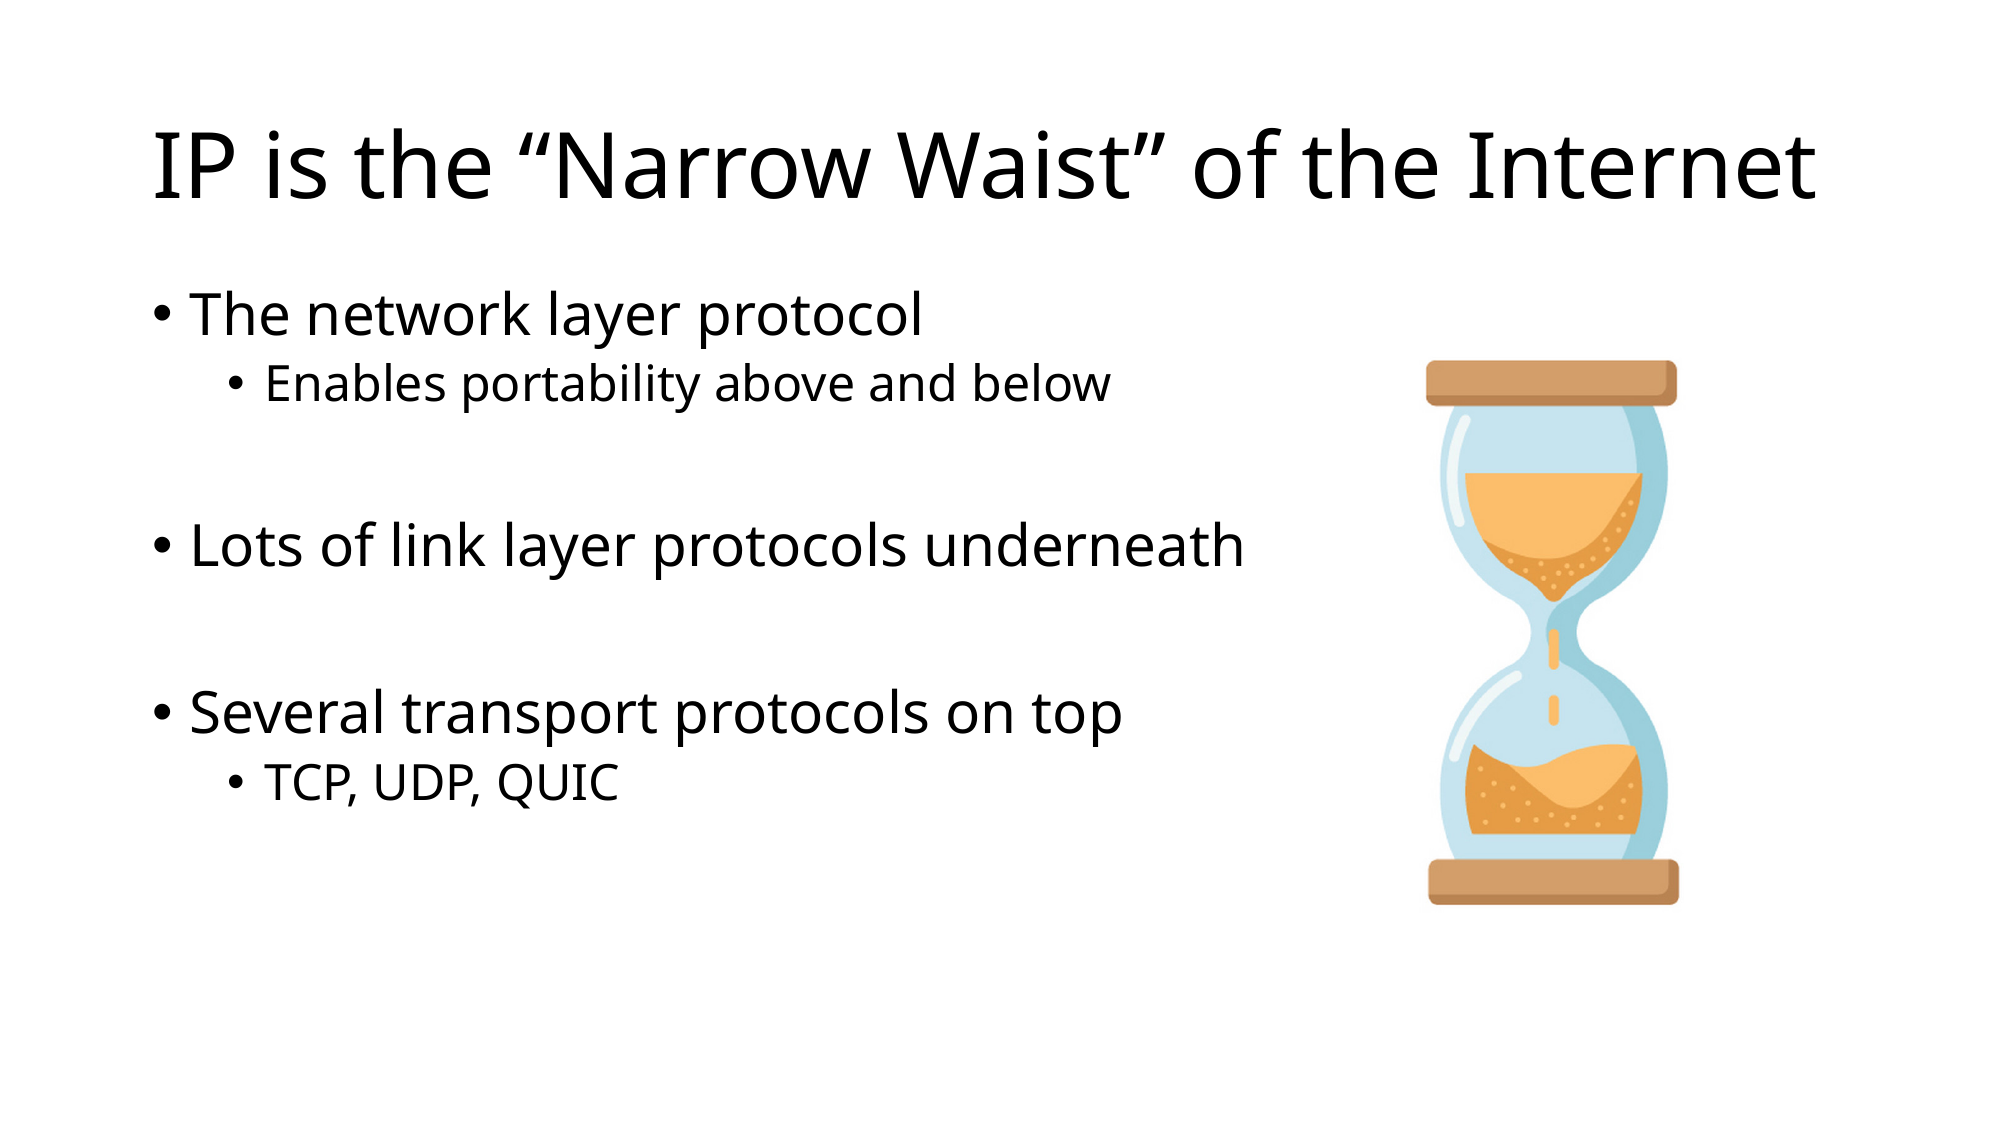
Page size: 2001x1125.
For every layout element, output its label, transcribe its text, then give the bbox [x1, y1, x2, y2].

title IP is the “Narrow Waist” of the Internet [137, 59, 1863, 277]
picture [1241, 320, 1863, 941]
text_box The network layer protocol Enables portability above and below Lots of link layer protocols underneath Several transport protocols on top TCP, UDP, QUIC [137, 277, 1863, 992]
